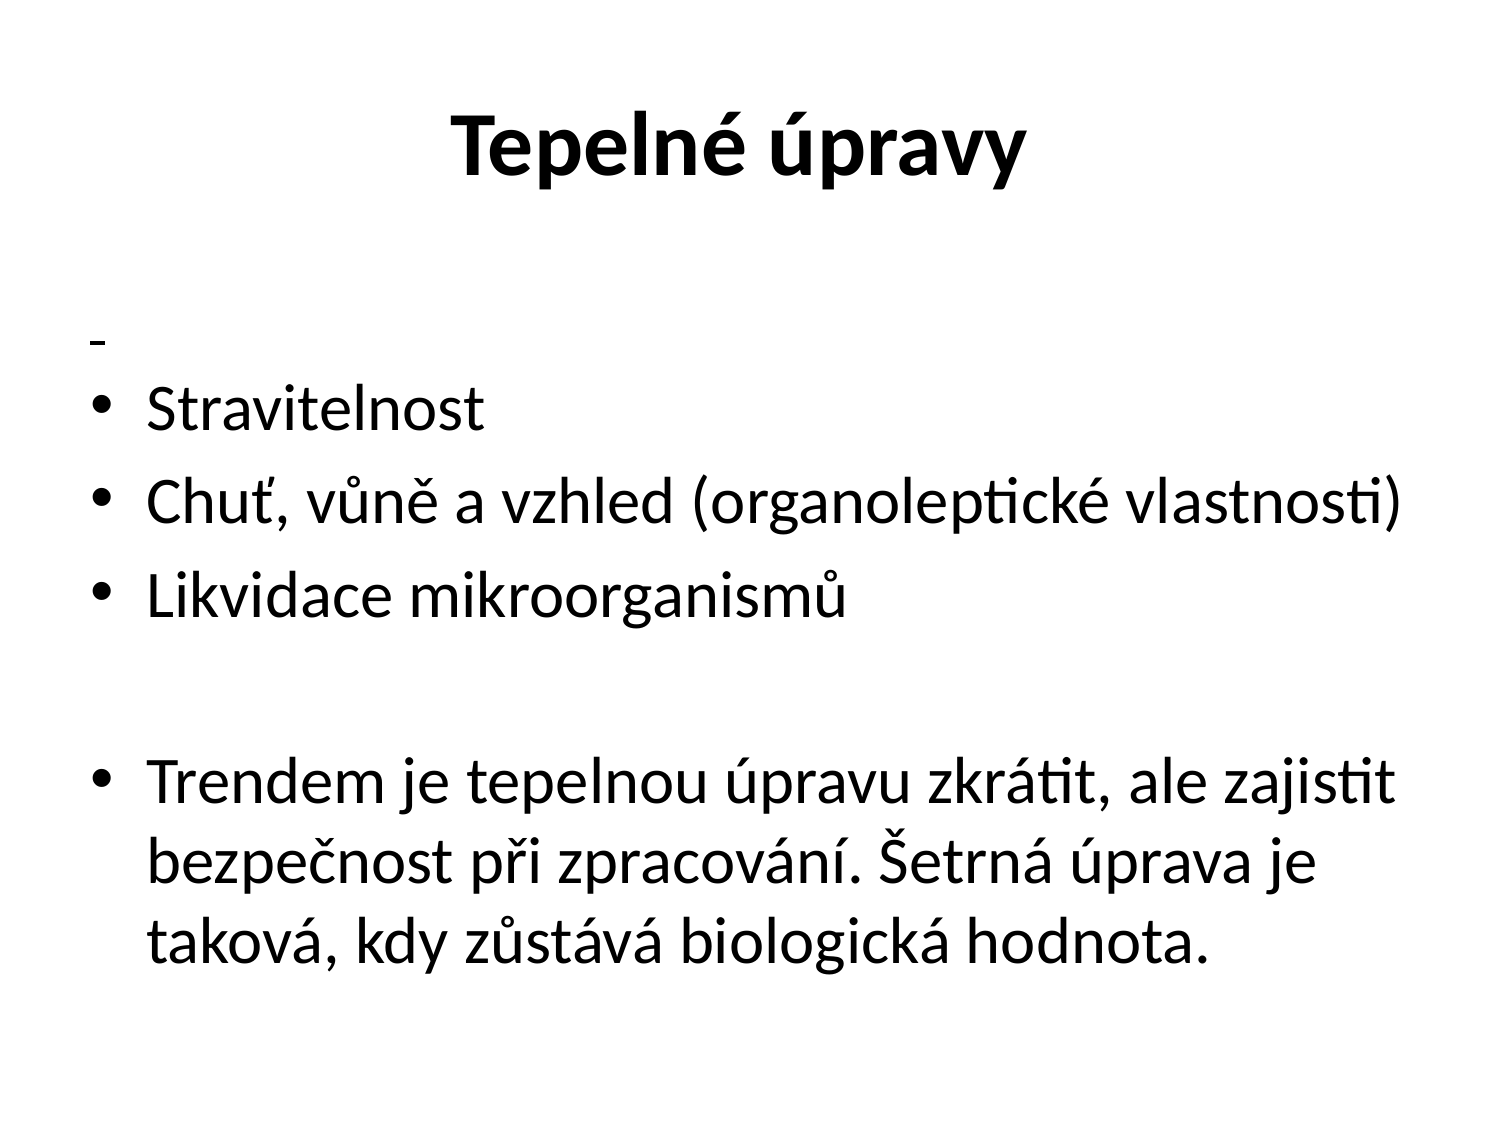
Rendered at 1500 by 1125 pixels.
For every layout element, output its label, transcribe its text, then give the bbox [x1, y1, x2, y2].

list Stravitelnost Chuť, vůně a vzhled (organoleptické vlastnosti) Likvidace mikroorganismů Trendem je tepelnou úpravu zkrátit, ale zajistit bezpečnost při zpracování. Šetrná úprava je taková, kdy zůstává biologická hodnota. [75, 262, 1425, 1005]
title Tepelné úpravy [75, 45, 1425, 233]
